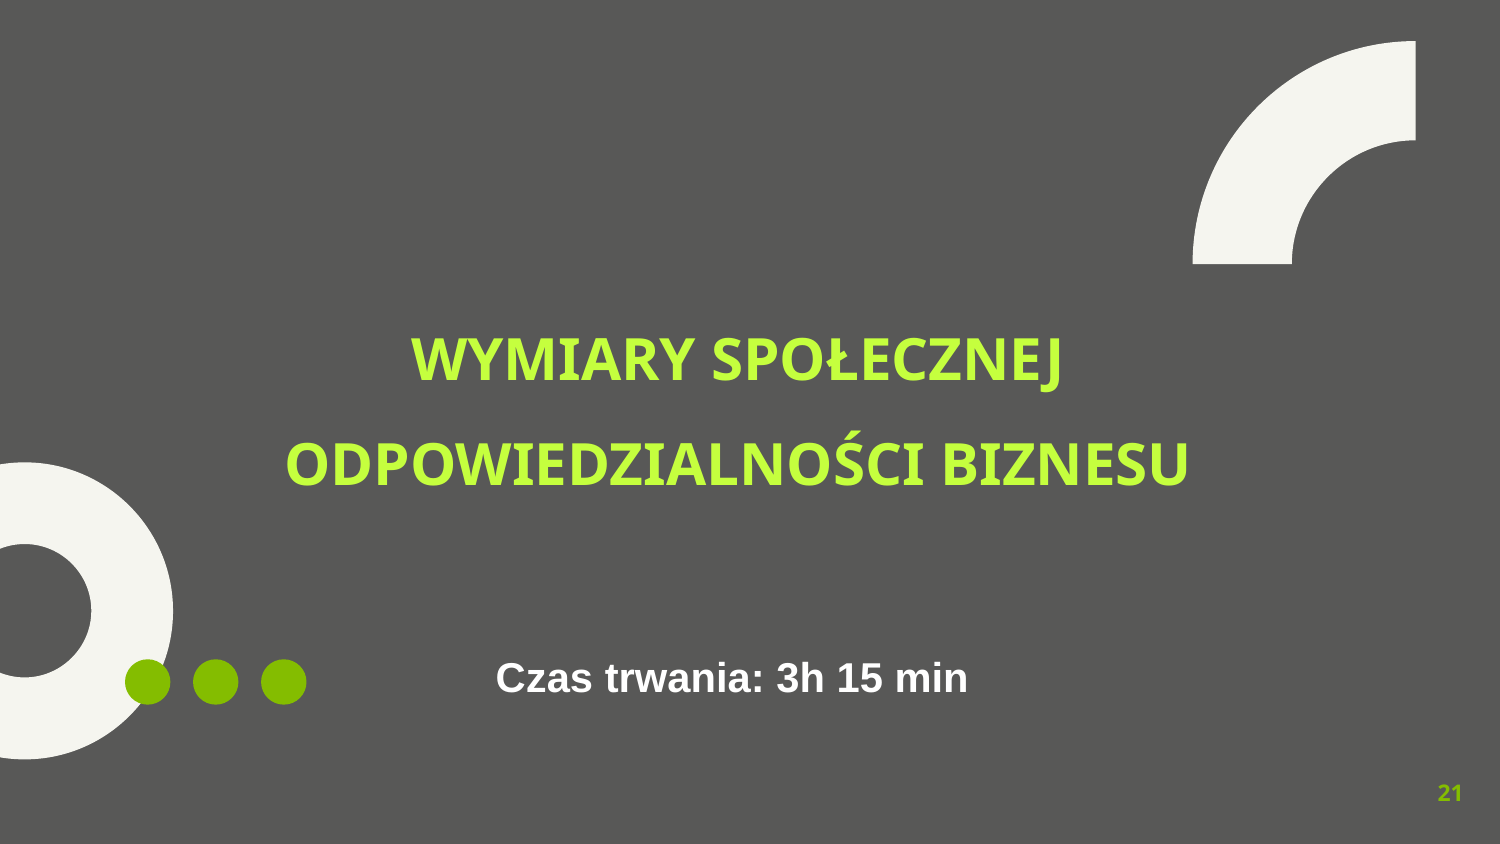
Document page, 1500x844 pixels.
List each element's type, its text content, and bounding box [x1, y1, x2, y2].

text_box WYMIARY SPOŁECZNEJ ODPOWIEDZIALNOŚCI BIZNESU [136, 280, 1340, 596]
text_box [193, 659, 239, 705]
text_box Czas trwania: 3h 15 min [332, 618, 1144, 709]
slide_number 21 [1374, 779, 1464, 809]
text_box [261, 659, 307, 705]
text_box [125, 659, 171, 705]
text_box [1192, 41, 1416, 265]
text_box [0, 462, 174, 760]
